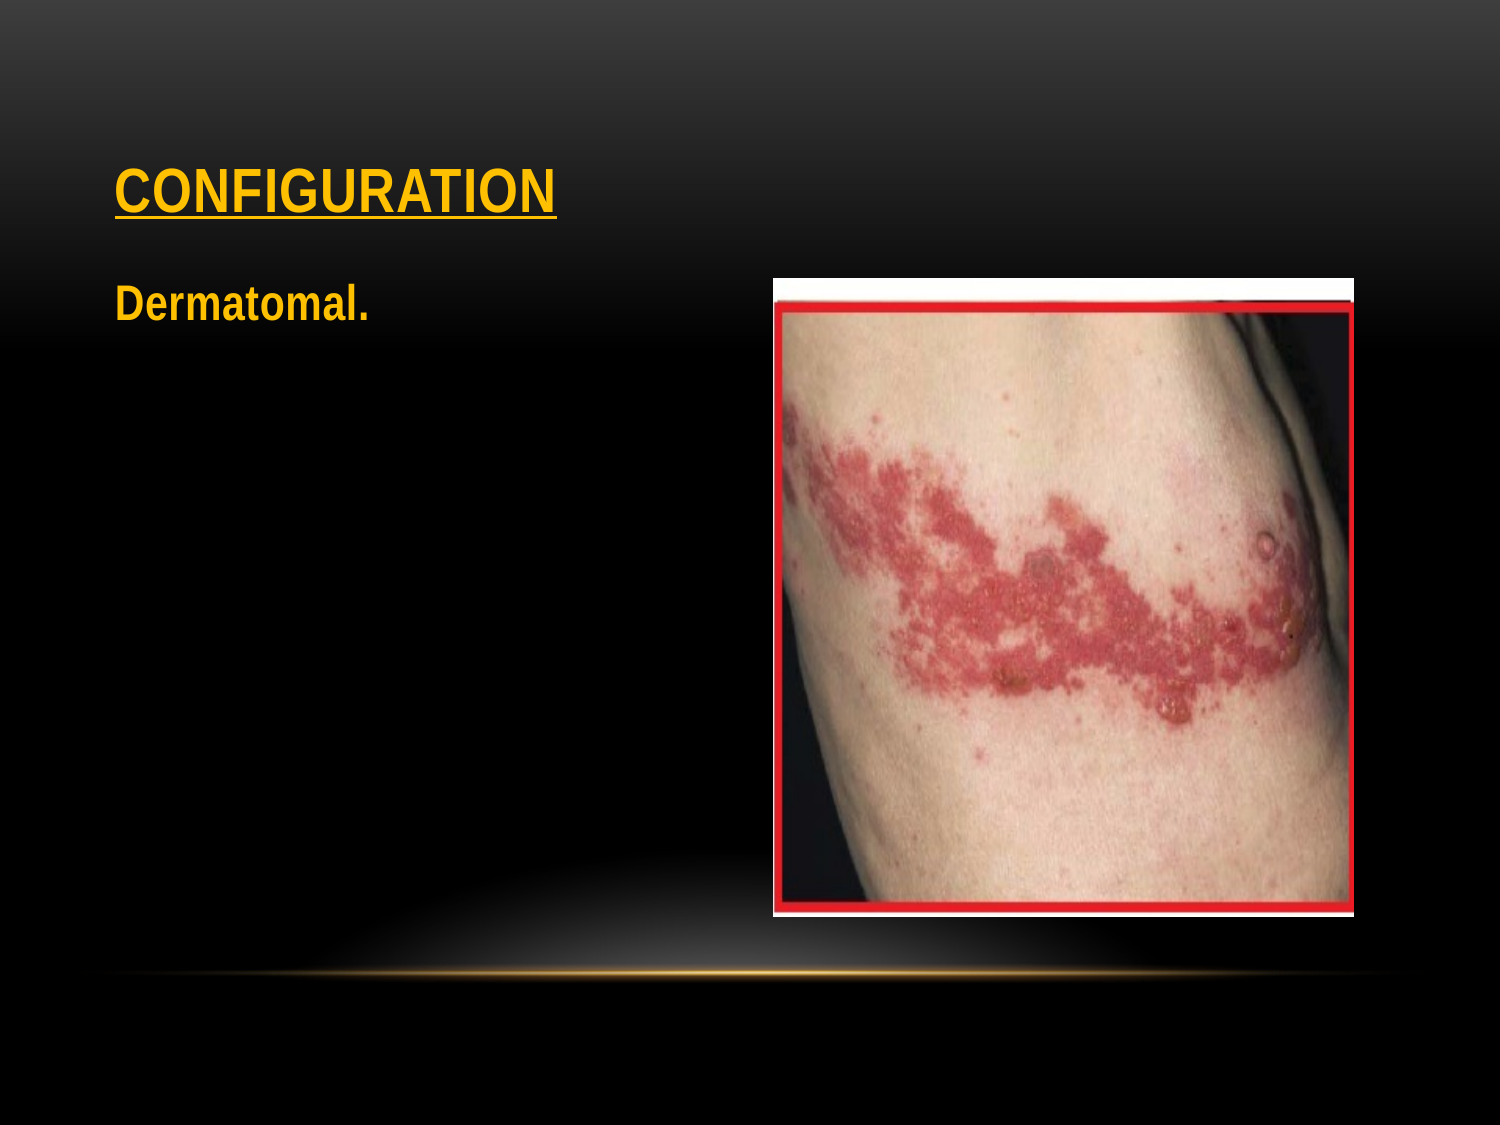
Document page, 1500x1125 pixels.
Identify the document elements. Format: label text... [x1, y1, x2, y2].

title Configuration [99, 45, 1400, 233]
list Dermatomal. [99, 262, 713, 938]
picture [0, 0, 1500, 1125]
